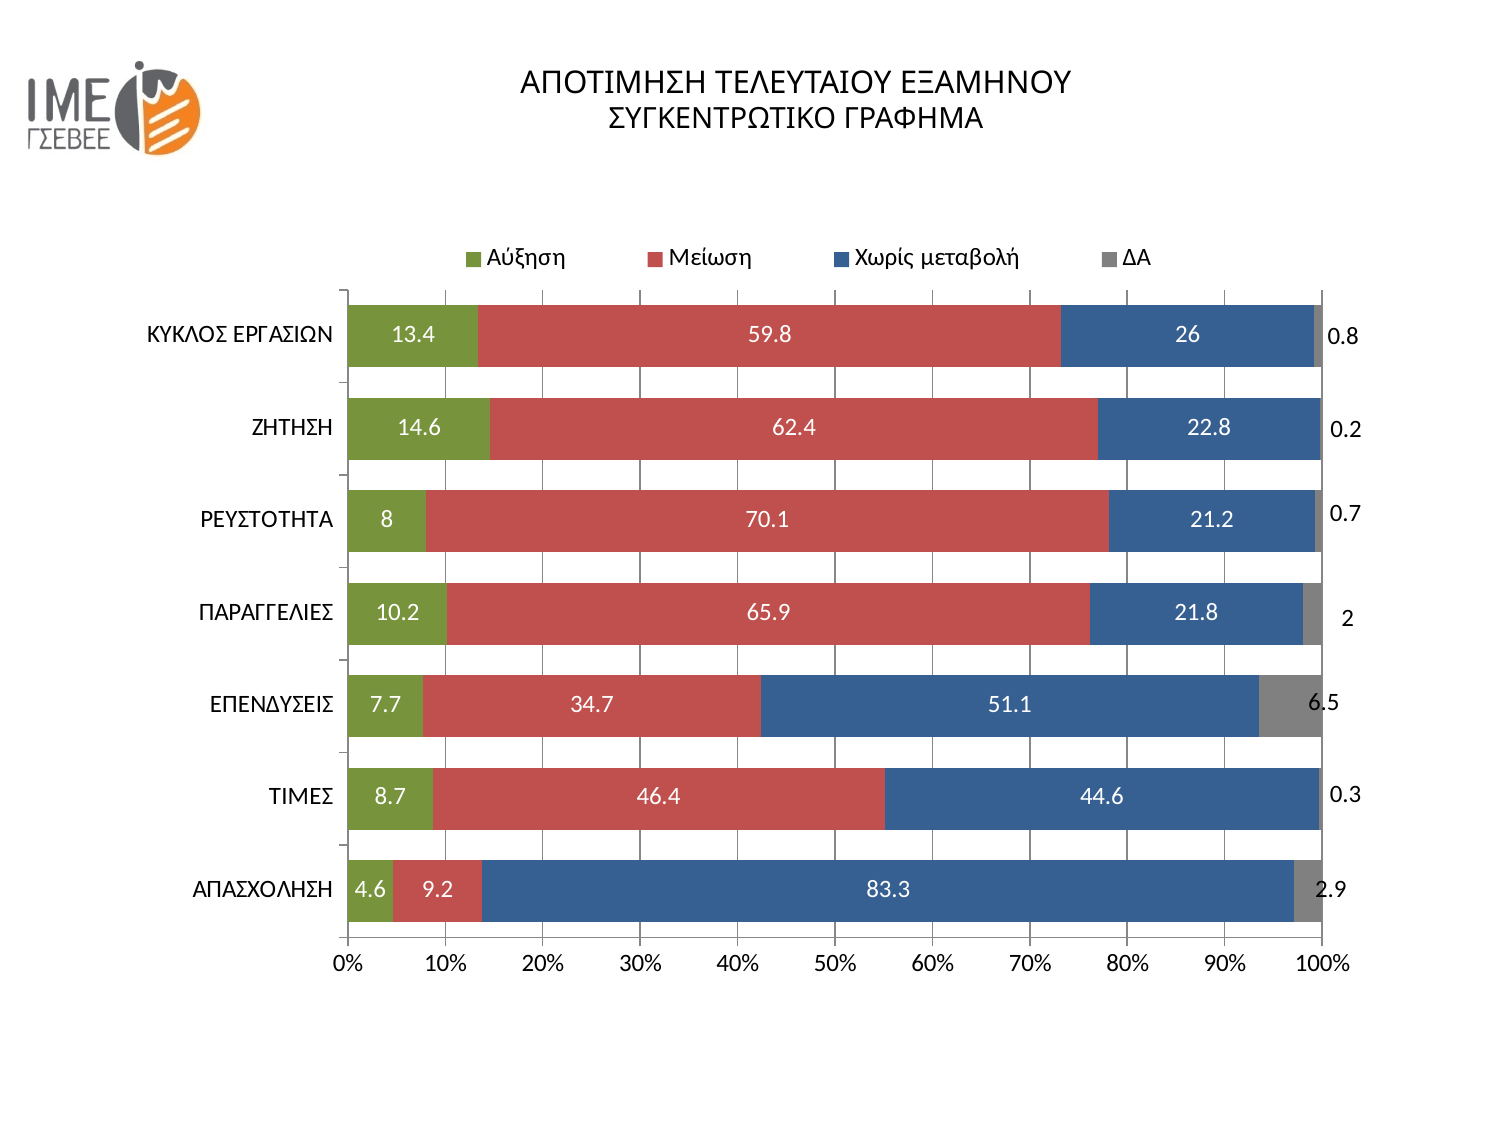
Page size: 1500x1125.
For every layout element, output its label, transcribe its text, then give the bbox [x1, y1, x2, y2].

chart [123, 207, 1377, 988]
title ΑΠΟΤΙΜΗΣΗ ΤΕΛΕΥΤΑΙΟΥ ΕΞΑΜΗΝΟΥ ΣΥΓΚΕΝΤΡΩΤΙΚΟ ΓΡΑΦΗΜΑ [187, 54, 1406, 136]
picture [17, 44, 207, 177]
